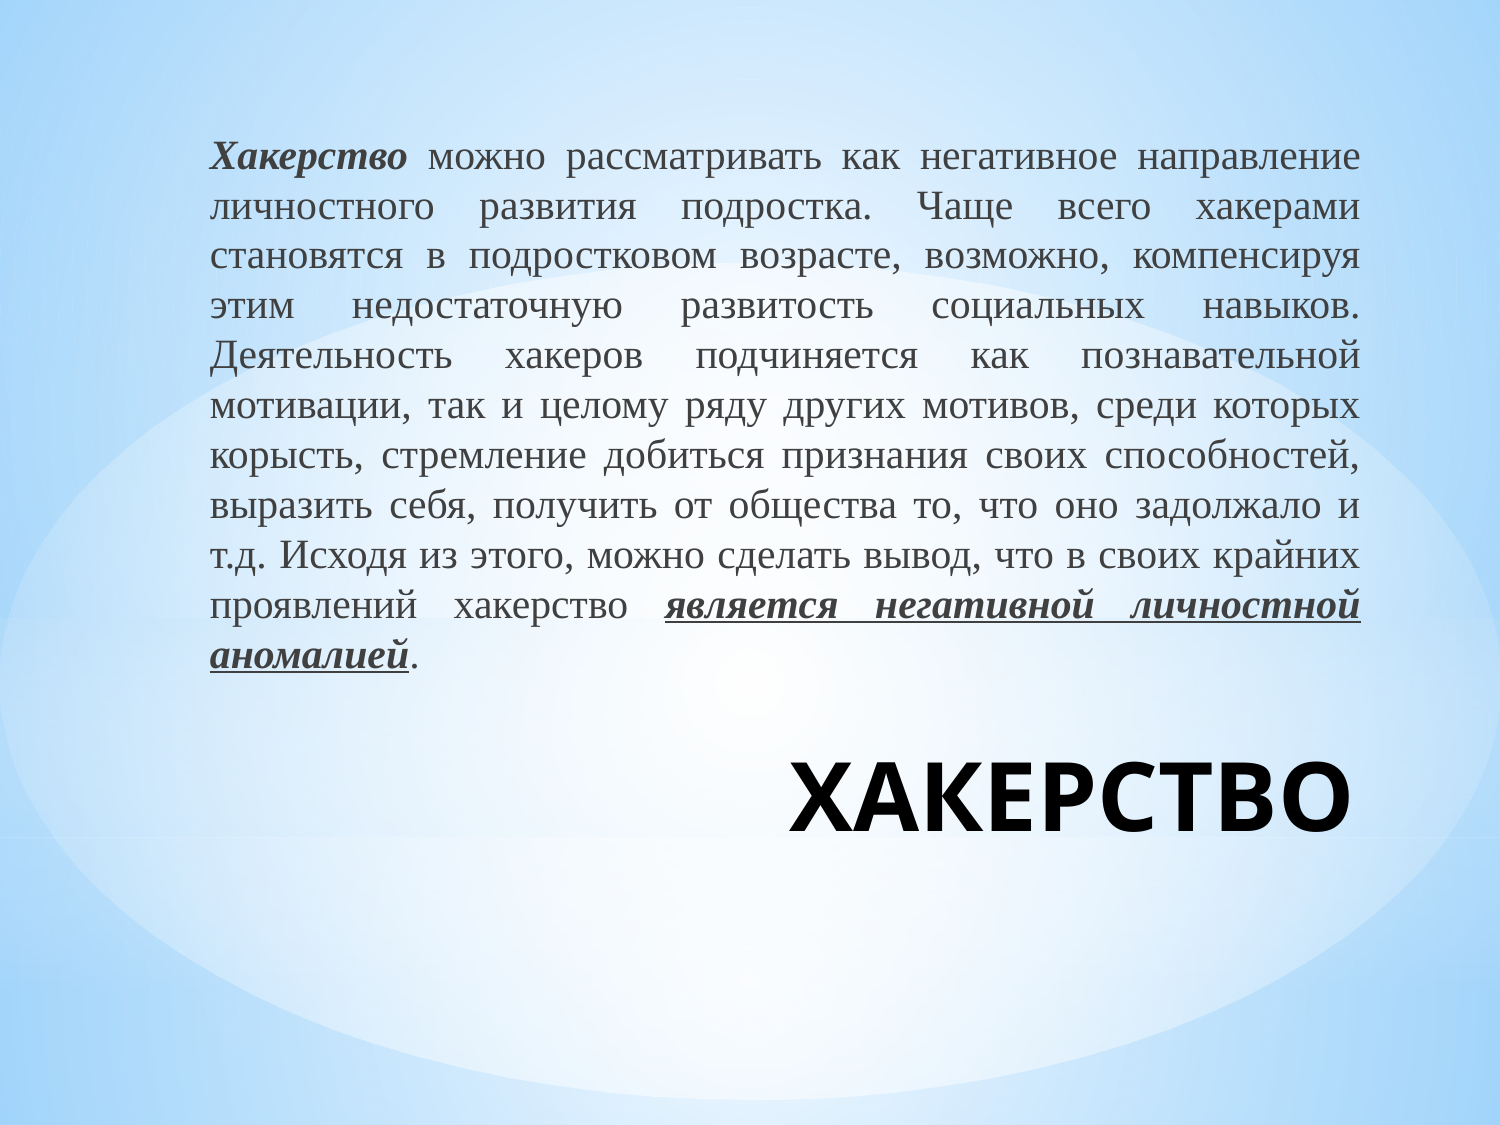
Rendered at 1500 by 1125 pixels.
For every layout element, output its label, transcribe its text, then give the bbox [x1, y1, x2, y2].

title ХАКЕРСТВО [301, 727, 1370, 916]
list Хакерство можно рассматривать как негативное направление личностного развития подростка. Чаще всего хакерами становятся в подростковом возрасте, возможно, компенсируя этим недостаточную развитость социальных навыков. Деятельность хакеров подчиняется как познавательной мотивации, так и целому ряду других мотивов, среди которых корысть, стремление добиться признания своих способностей, выразить себя, получить от общества то, что оно задолжало и т.д. Исходя из этого, можно сделать вывод, что в своих крайних проявлений хакерство является негативной личностной аномалией. [187, 120, 1376, 690]
